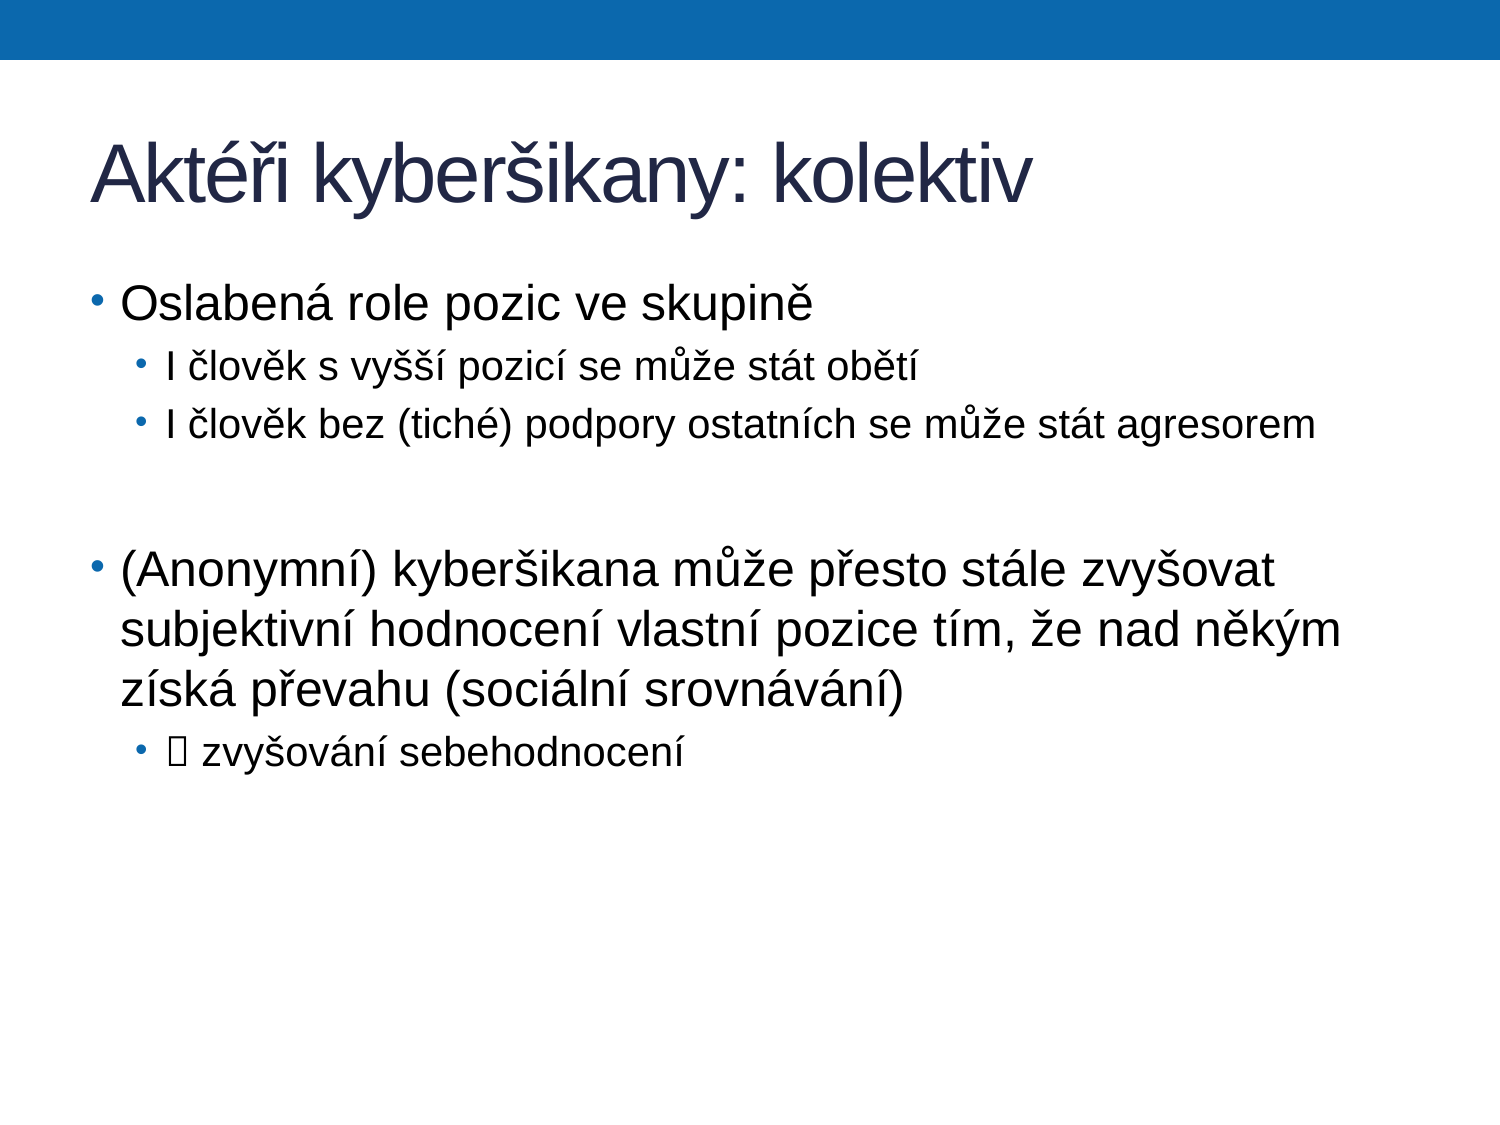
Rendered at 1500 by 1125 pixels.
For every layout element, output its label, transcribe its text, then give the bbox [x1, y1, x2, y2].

list Oslabená role pozic ve skupině I člověk s vyšší pozicí se může stát obětí I člověk bez (tiché) podpory ostatních se může stát agresorem (Anonymní) kyberšikana může přesto stále zvyšovat subjektivní hodnocení vlastní pozice tím, že nad někým získá převahu (sociální srovnávání)  zvyšování sebehodnocení [75, 262, 1425, 1063]
title Aktéři kyberšikany: kolektiv [75, 87, 1425, 250]
